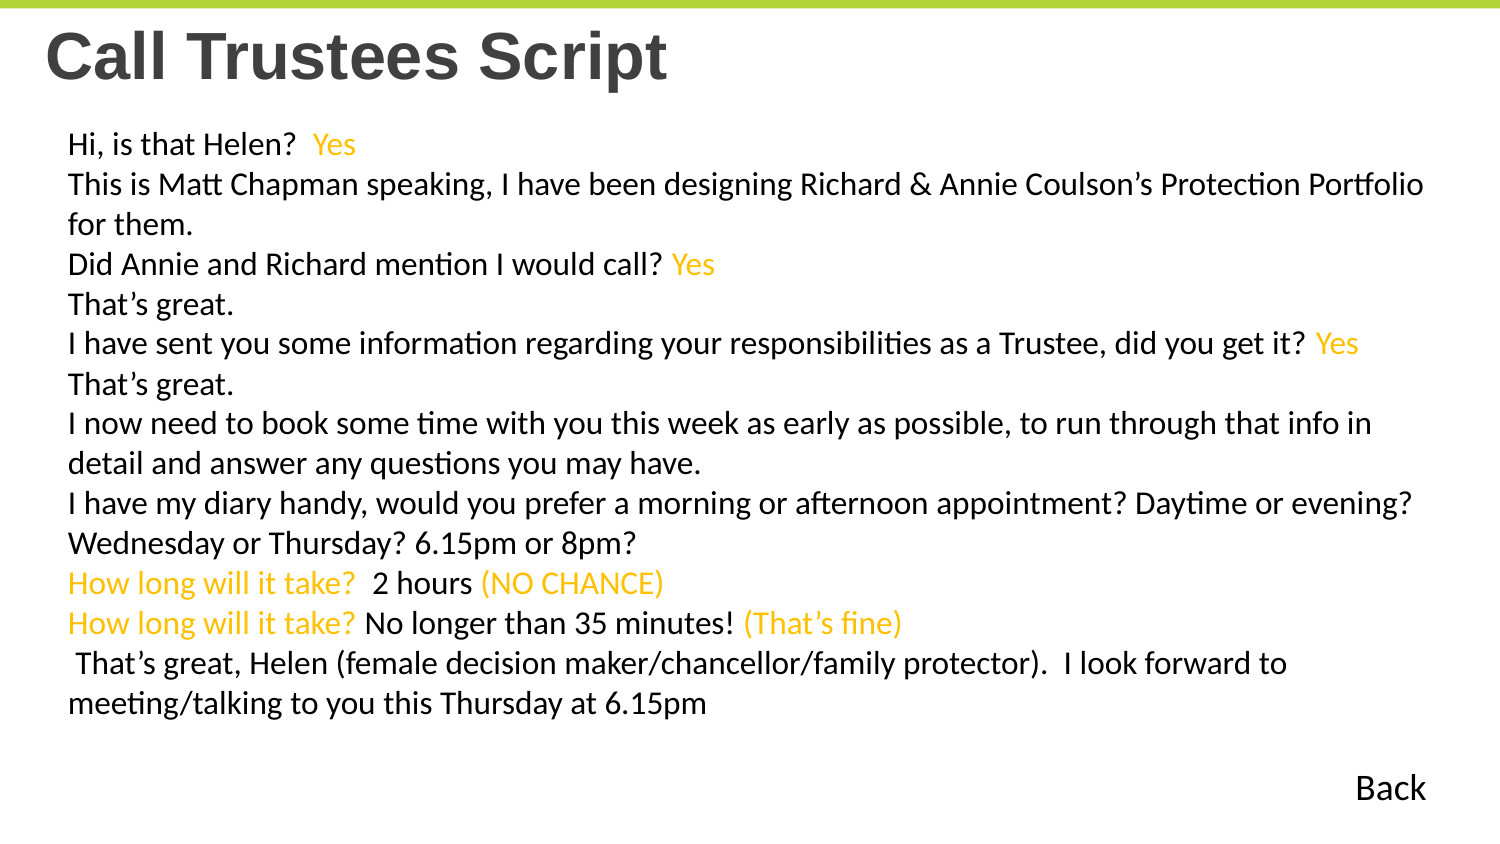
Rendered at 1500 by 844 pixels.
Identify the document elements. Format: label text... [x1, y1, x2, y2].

text_box Back [1340, 755, 1495, 816]
text_box [0, 0, 1500, 9]
text_box Hi, is that Helen? Yes This is Matt Chapman speaking, I have been designing Richard & Annie Coulson’s Protection Portfolio for them. Did Annie and Richard mention I would call? Yes That’s great. I have sent you some information regarding your responsibilities as a Trustee, did you get it? Yes That’s great. I now need to book some time with you this week as early as possible, to run through that info in detail and answer any questions you may have. I have my diary handy, would you prefer a morning or afternoon appointment? Daytime or evening? Wednesday or Thursday? 6.15pm or 8pm? How long will it take? 2 hours (NO CHANCE) How long will it take? No longer than 35 minutes! (That’s fine) That’s great, Helen (female decision maker/chancellor/family protector). I look forward to meeting/talking to you this Thursday at 6.15pm [53, 114, 1447, 729]
text_box Call Trustees Script [0, 9, 798, 43]
